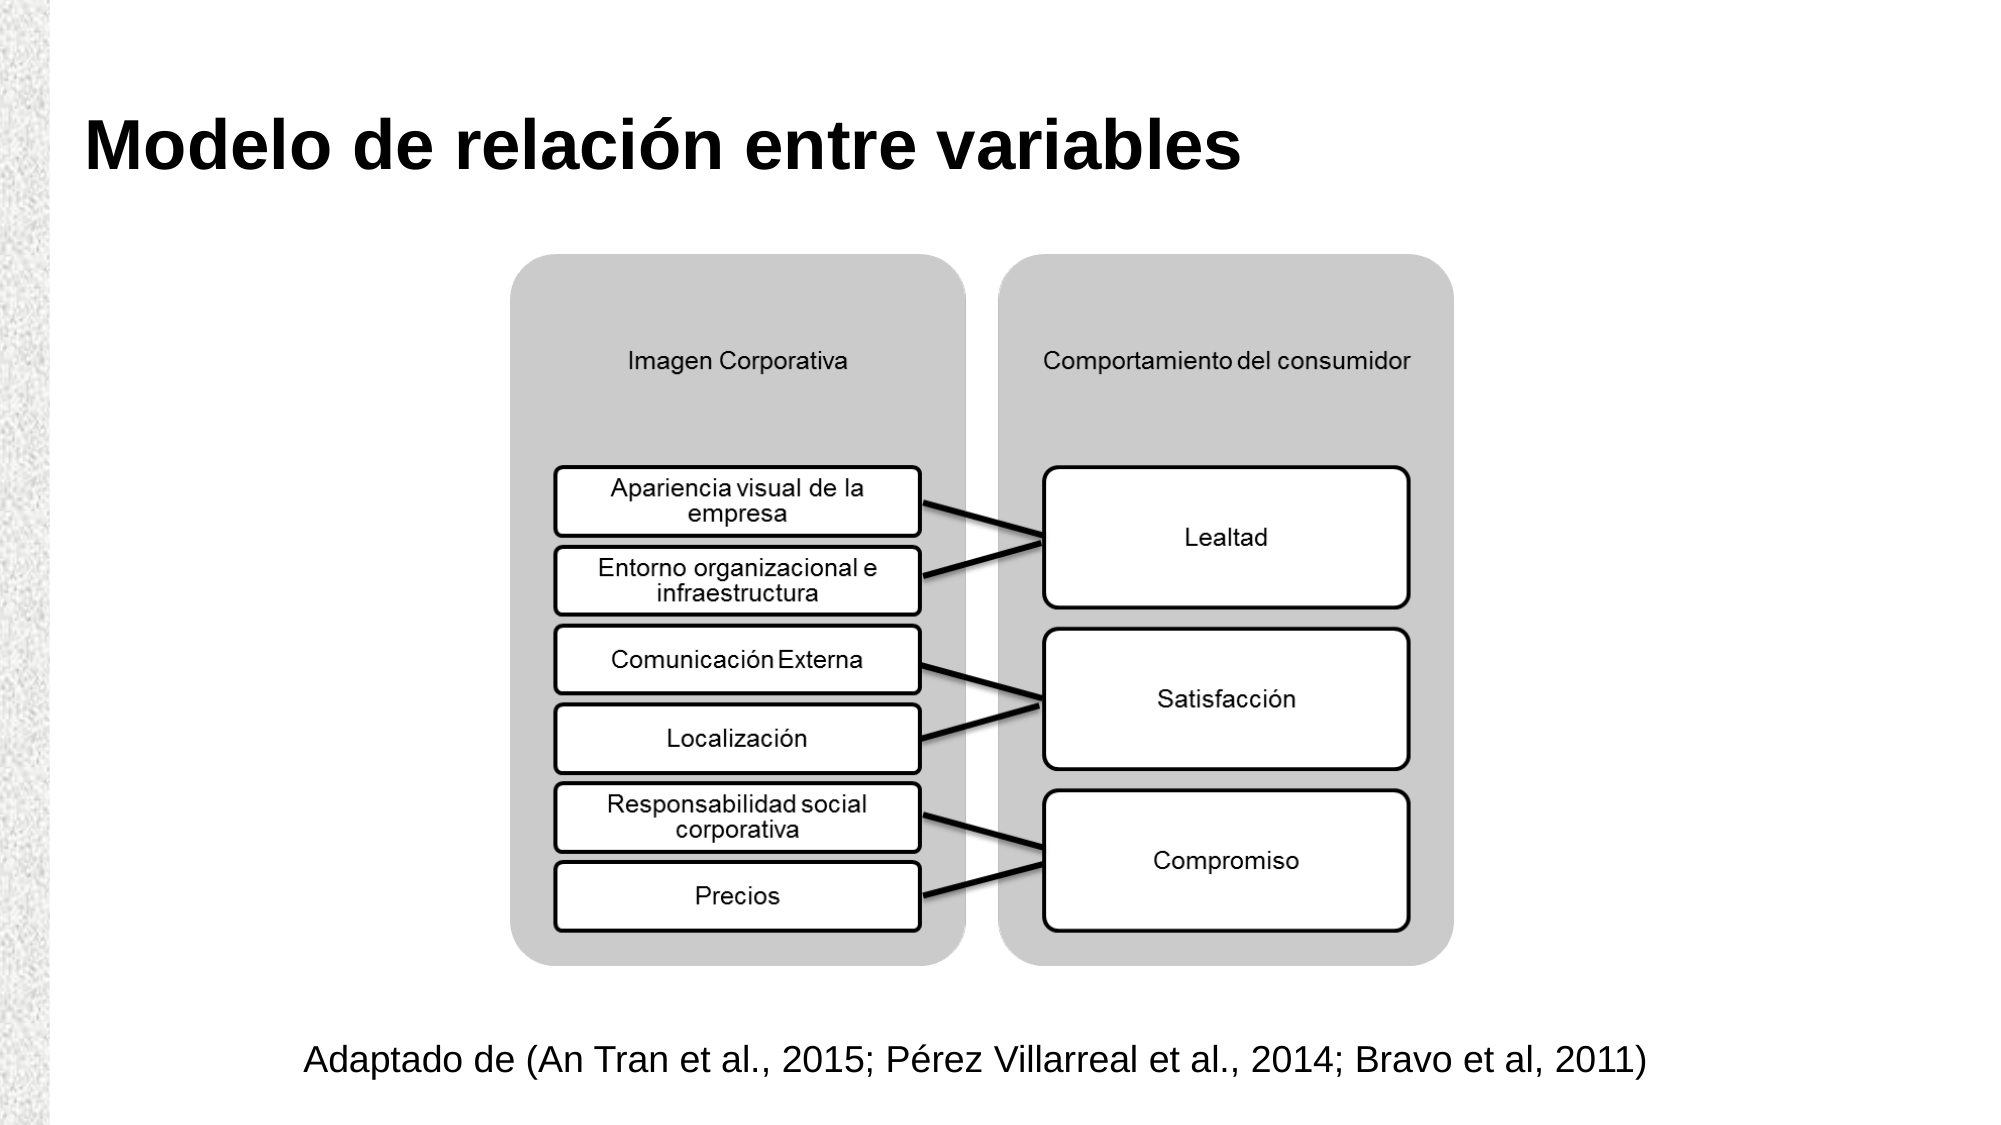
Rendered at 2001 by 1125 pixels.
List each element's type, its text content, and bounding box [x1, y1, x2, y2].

text_box [0, 0, 50, 1125]
text_box Adaptado de (An Tran et al., 2015; Pérez Villarreal et al., 2014; Bravo et al, 2011) [288, 1024, 1712, 1125]
title Modelo de relación entre variables [70, 37, 1305, 255]
picture [510, 254, 1454, 966]
